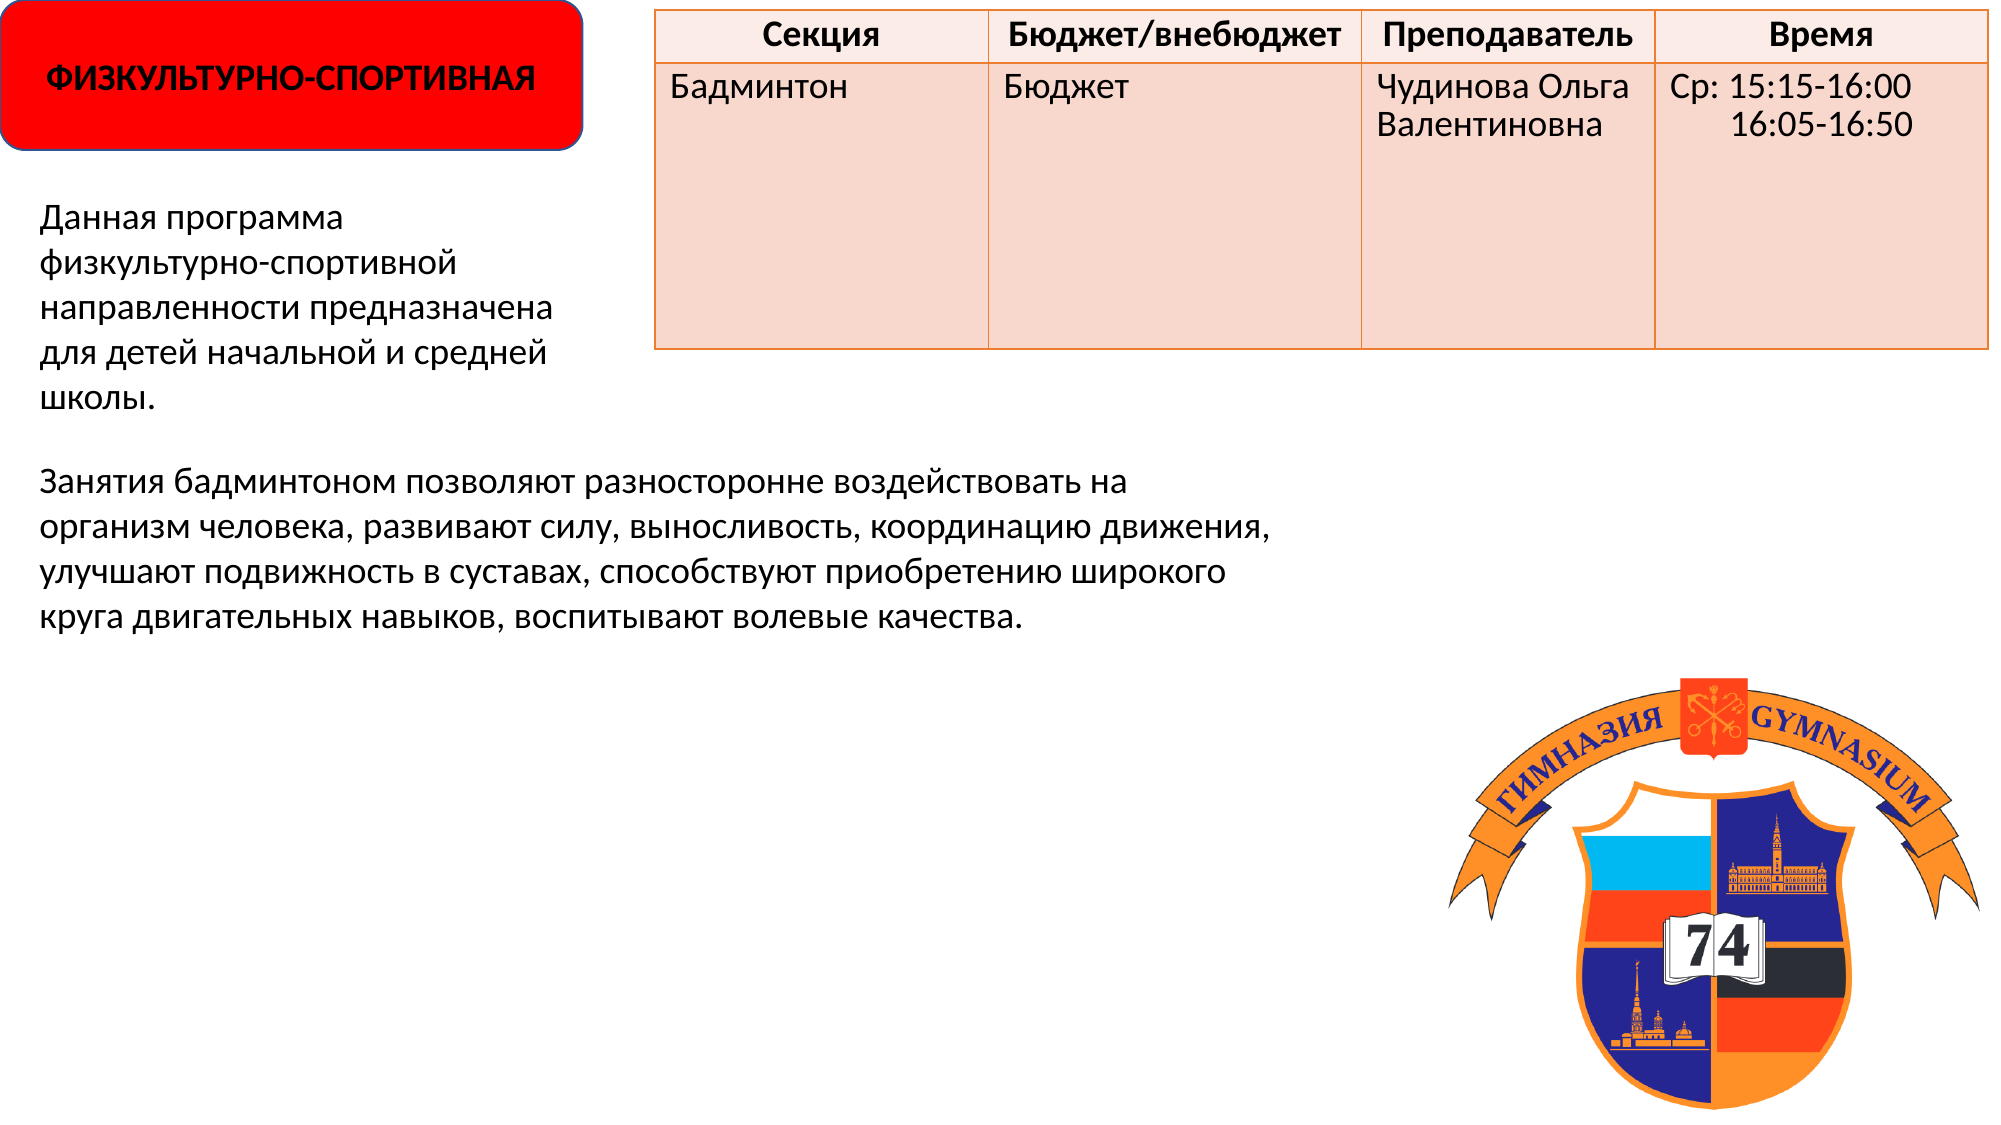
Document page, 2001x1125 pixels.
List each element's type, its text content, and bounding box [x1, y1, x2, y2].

text_box Занятия бадминтоном позволяют разносторонне воздействовать на организм человека, развивают силу, выносливость, координацию движения, улучшают подвижность в суставах, способствуют приобретению широкого круга двигательных навыков, воспитывают волевые качества. [24, 448, 1330, 644]
table_cell Бюджет [989, 64, 1361, 348]
table_header Бюджет/внебюджет [989, 11, 1361, 62]
table_cell Ср: 15:15-16:00 16:05-16:50 [1656, 64, 1987, 348]
table_header Преподаватель [1362, 11, 1654, 62]
text_box ФИЗКУЛЬТУРНО-СПОРТИВНАЯ [0, 0, 584, 151]
table_header Секция [656, 11, 988, 62]
picture [1436, 666, 2000, 1125]
table_cell Чудинова Ольга Валентиновна [1362, 64, 1654, 348]
text_box Данная программа физкультурно-спортивной направленности предназначена для детей начальной и средней школы. [24, 184, 583, 425]
table_header Время [1656, 11, 1987, 62]
table_cell Бадминтон [656, 64, 988, 348]
